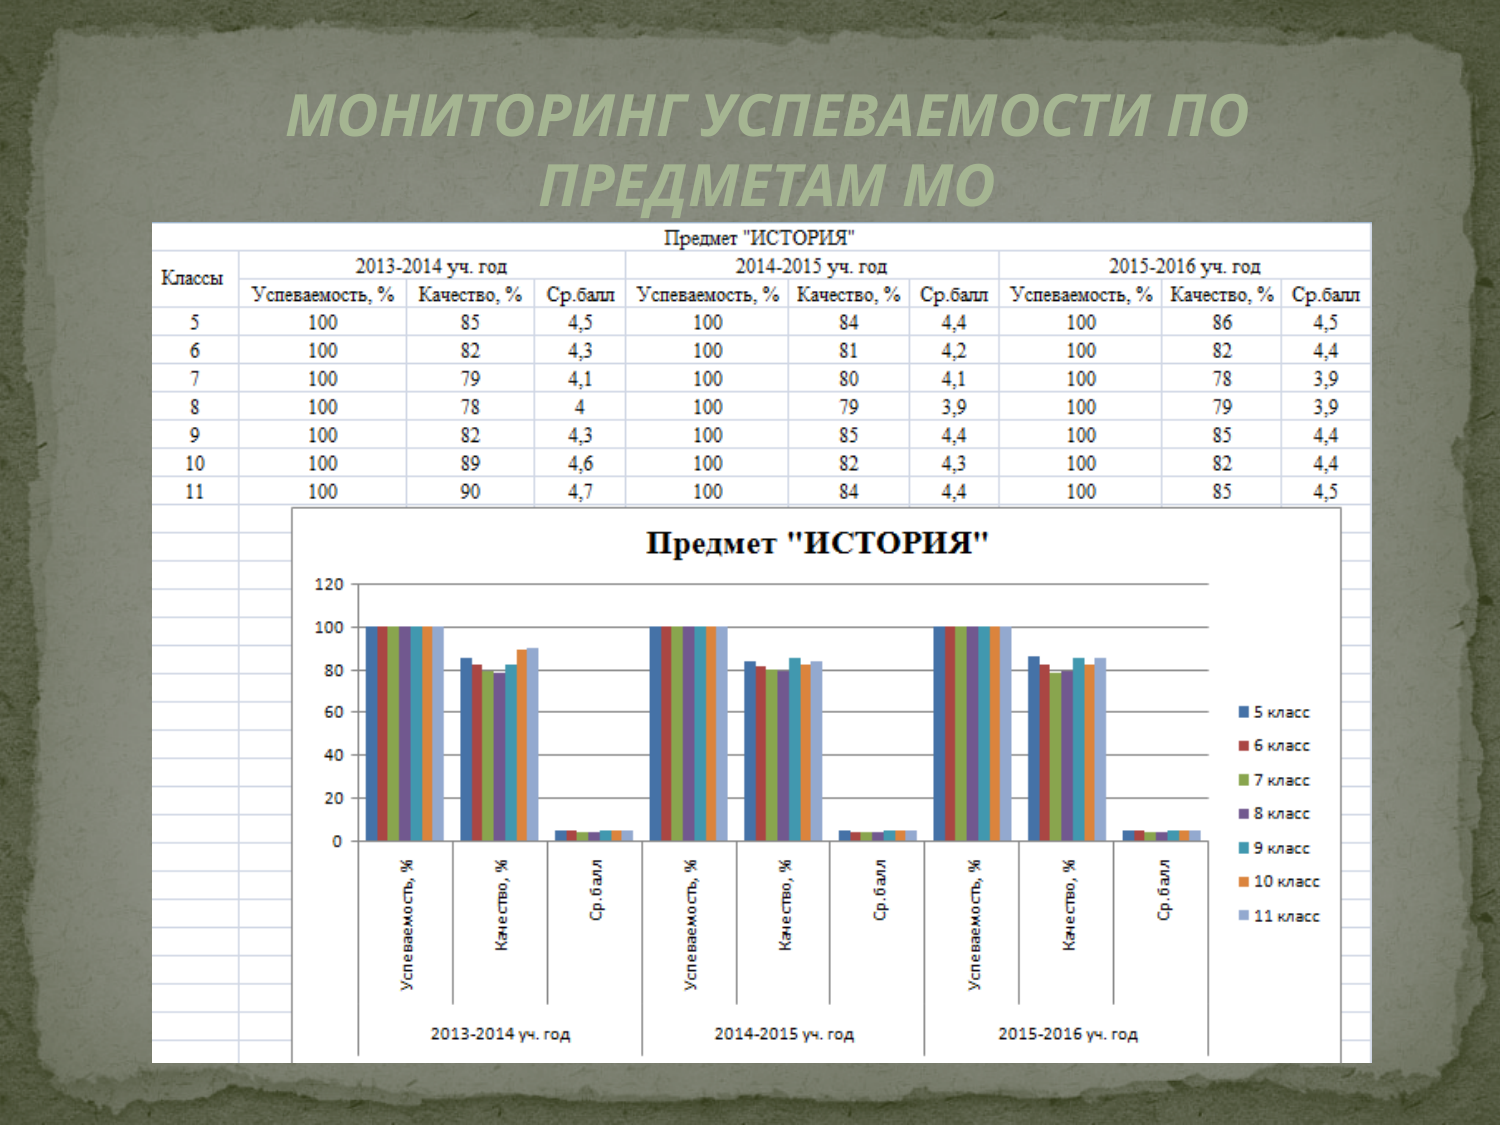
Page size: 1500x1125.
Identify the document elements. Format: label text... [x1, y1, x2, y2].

text_box МОНИТОРИНГ УСПЕВАЕМОСТИ ПО ПРЕДМЕТАМ МО [140, 70, 1395, 225]
picture [152, 222, 1372, 1063]
